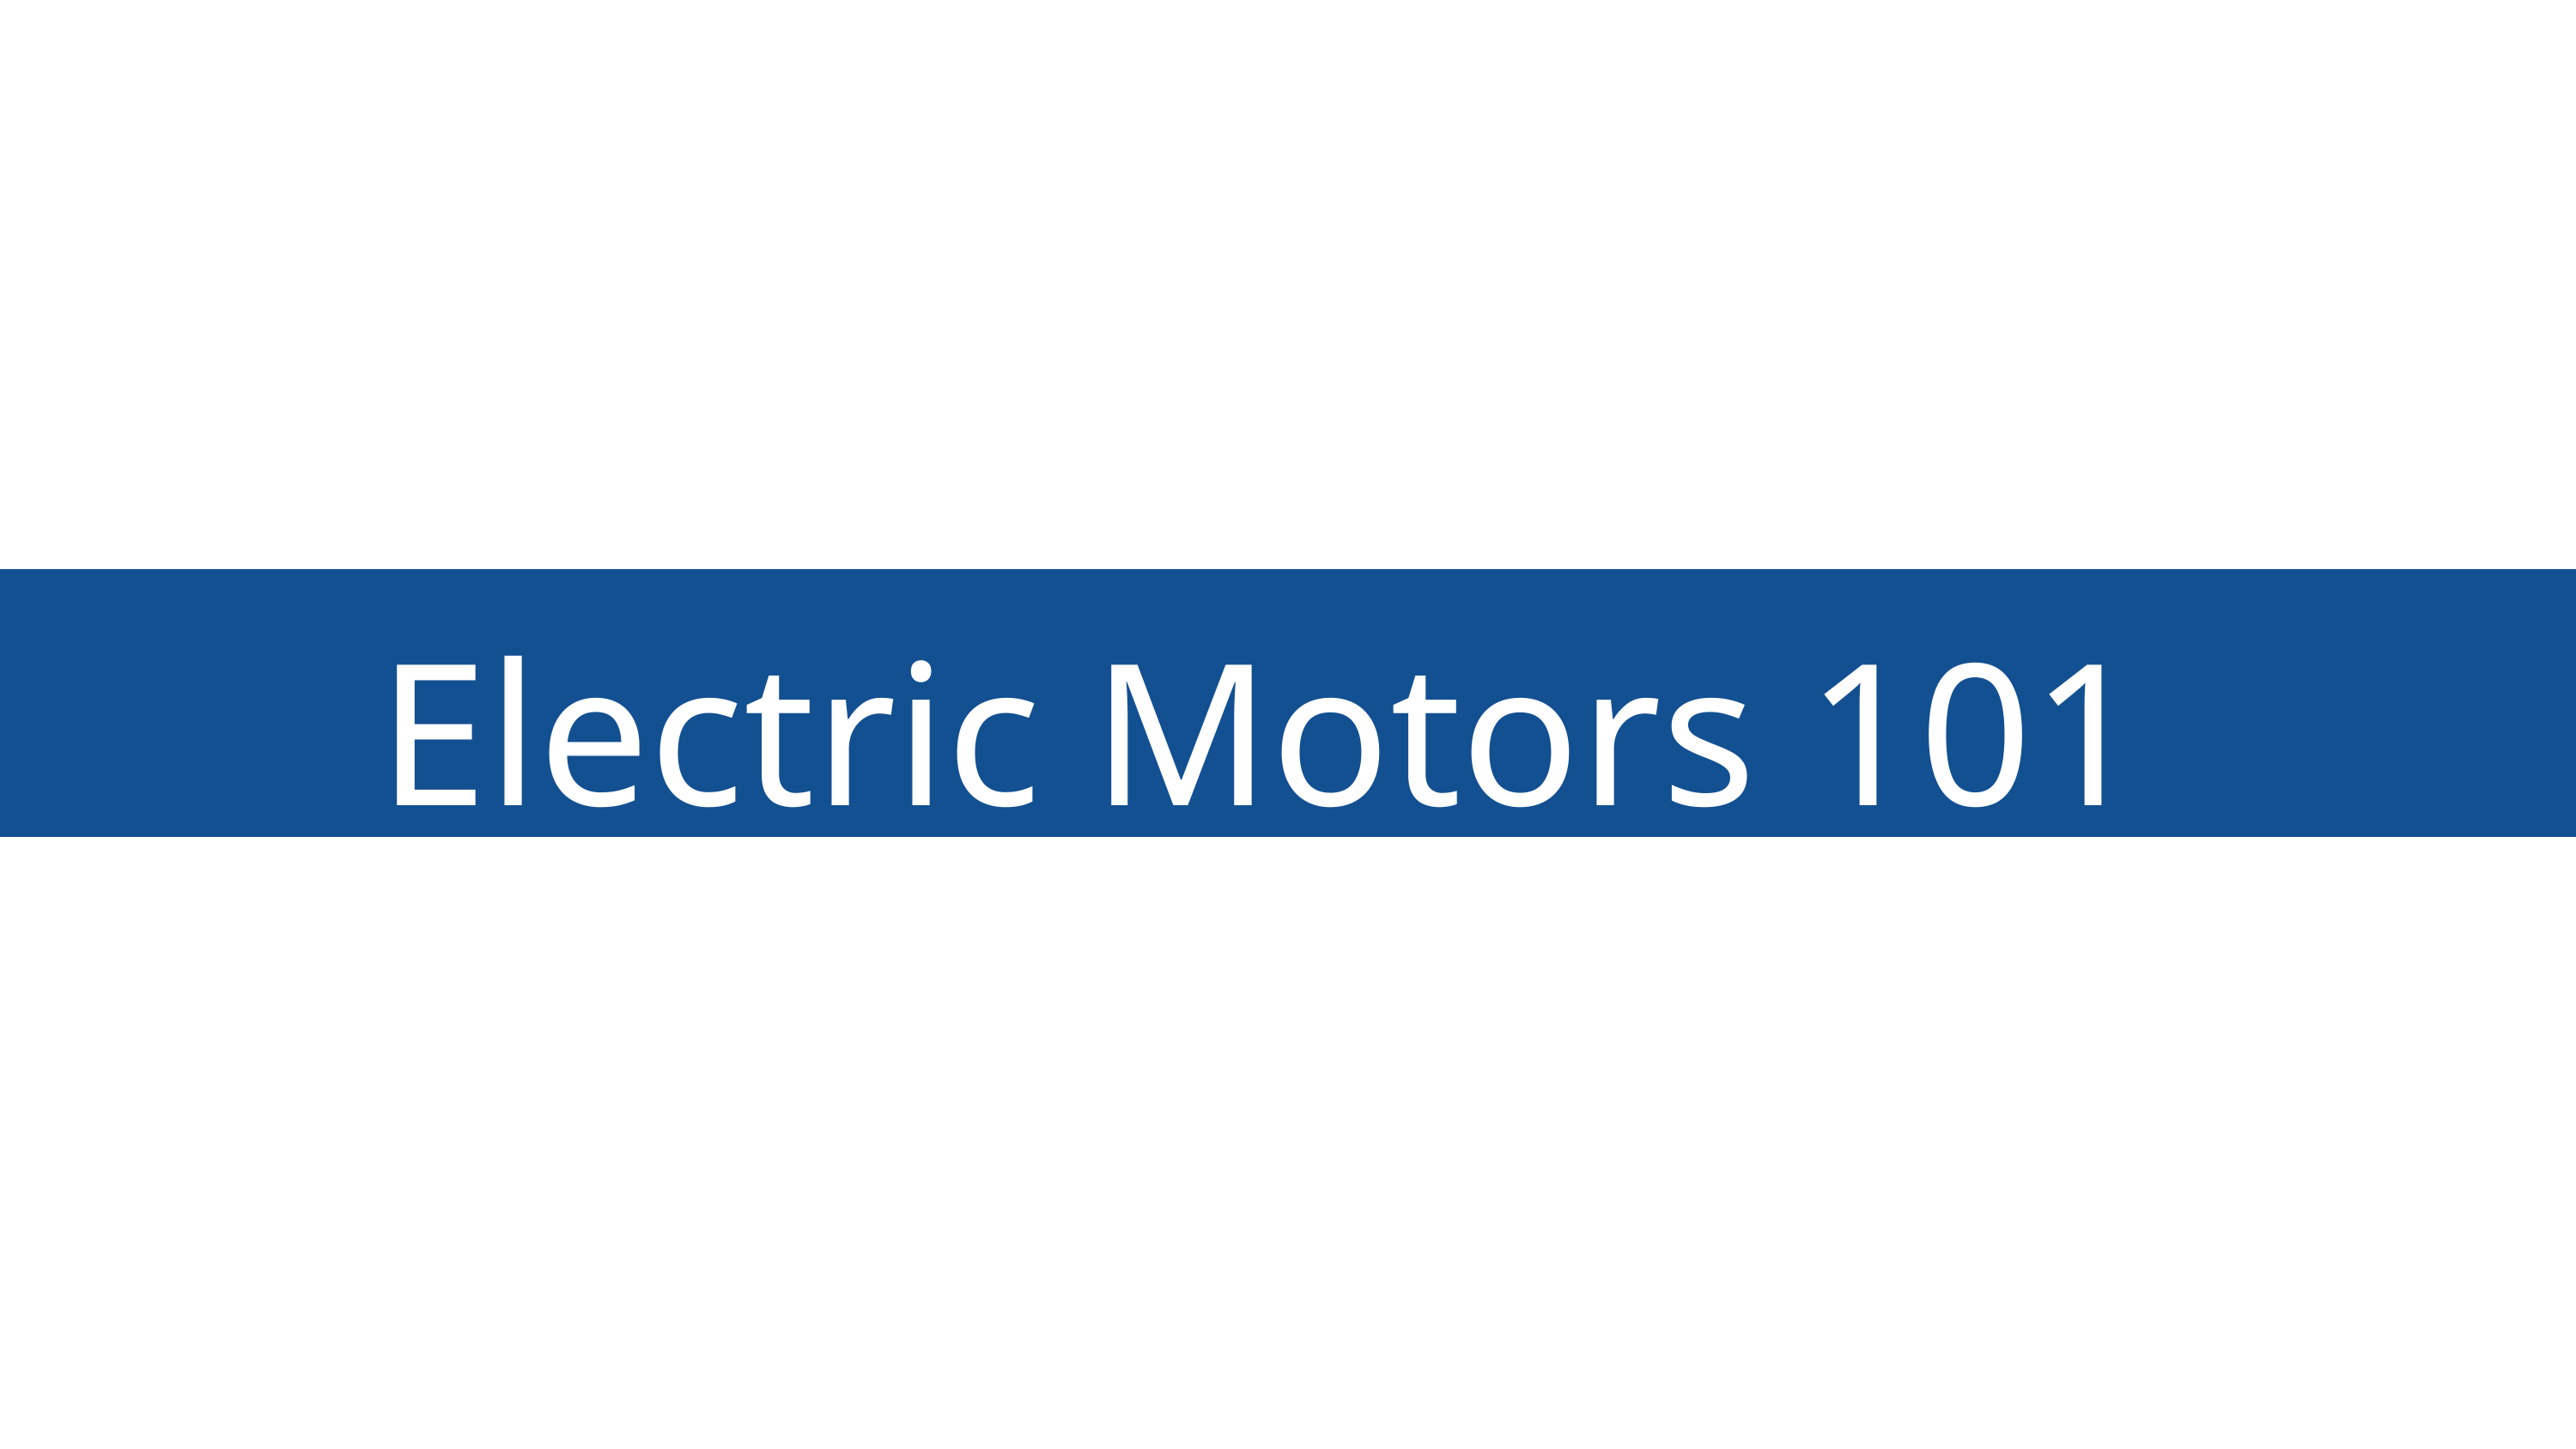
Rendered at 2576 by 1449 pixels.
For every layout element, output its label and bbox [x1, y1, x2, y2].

text_box [0, 568, 2576, 838]
